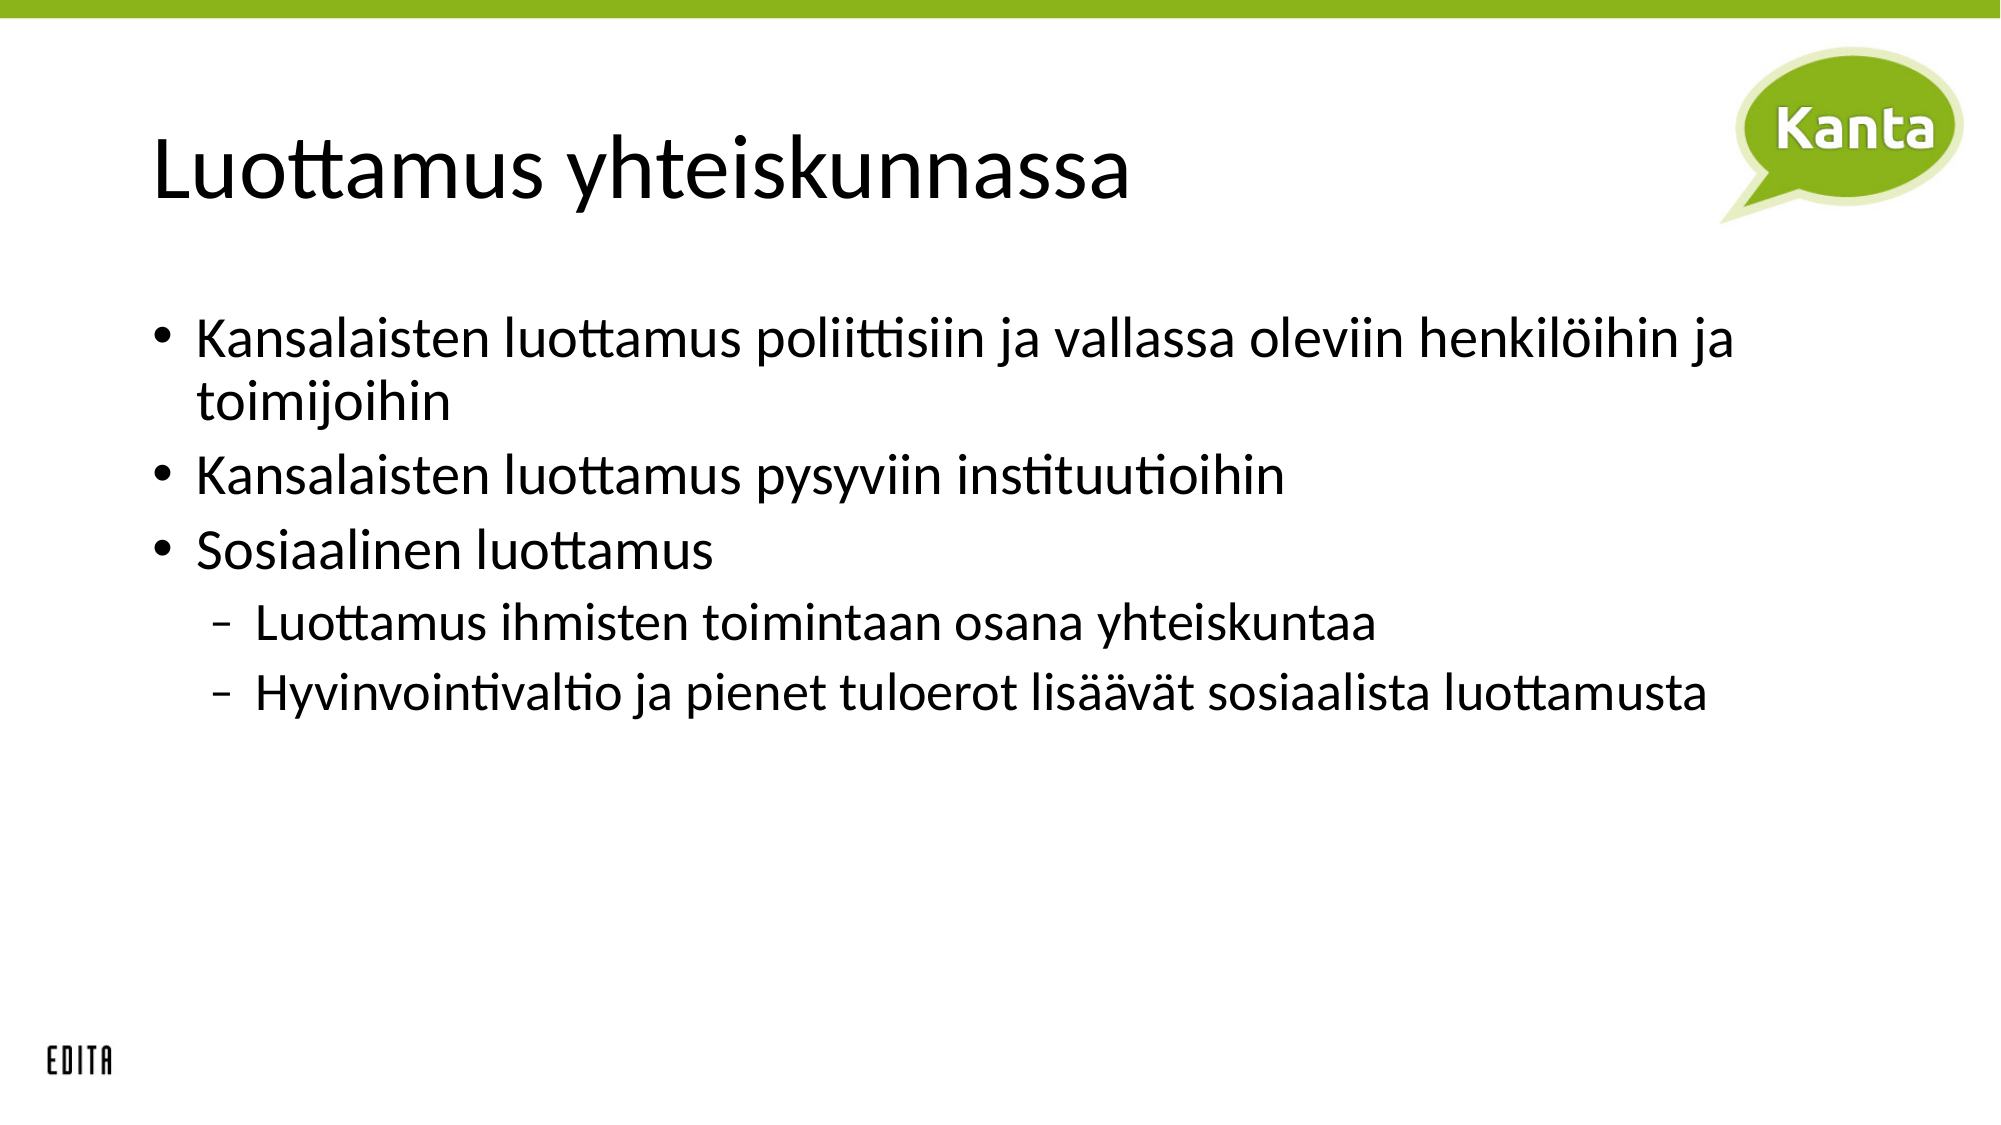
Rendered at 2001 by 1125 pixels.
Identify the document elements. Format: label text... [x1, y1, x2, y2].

list Kansalaisten luottamus poliittisiin ja vallassa oleviin henkilöihin ja toimijoihin Kansalaisten luottamus pysyviin instituutioihin Sosiaalinen luottamus Luottamus ihmisten toimintaan osana yhteiskuntaa Hyvinvointivaltio ja pienet tuloerot lisäävät sosiaalista luottamusta [137, 299, 1863, 1014]
picture [0, 0, 2001, 1125]
title Luottamus yhteiskunnassa [137, 59, 1863, 278]
